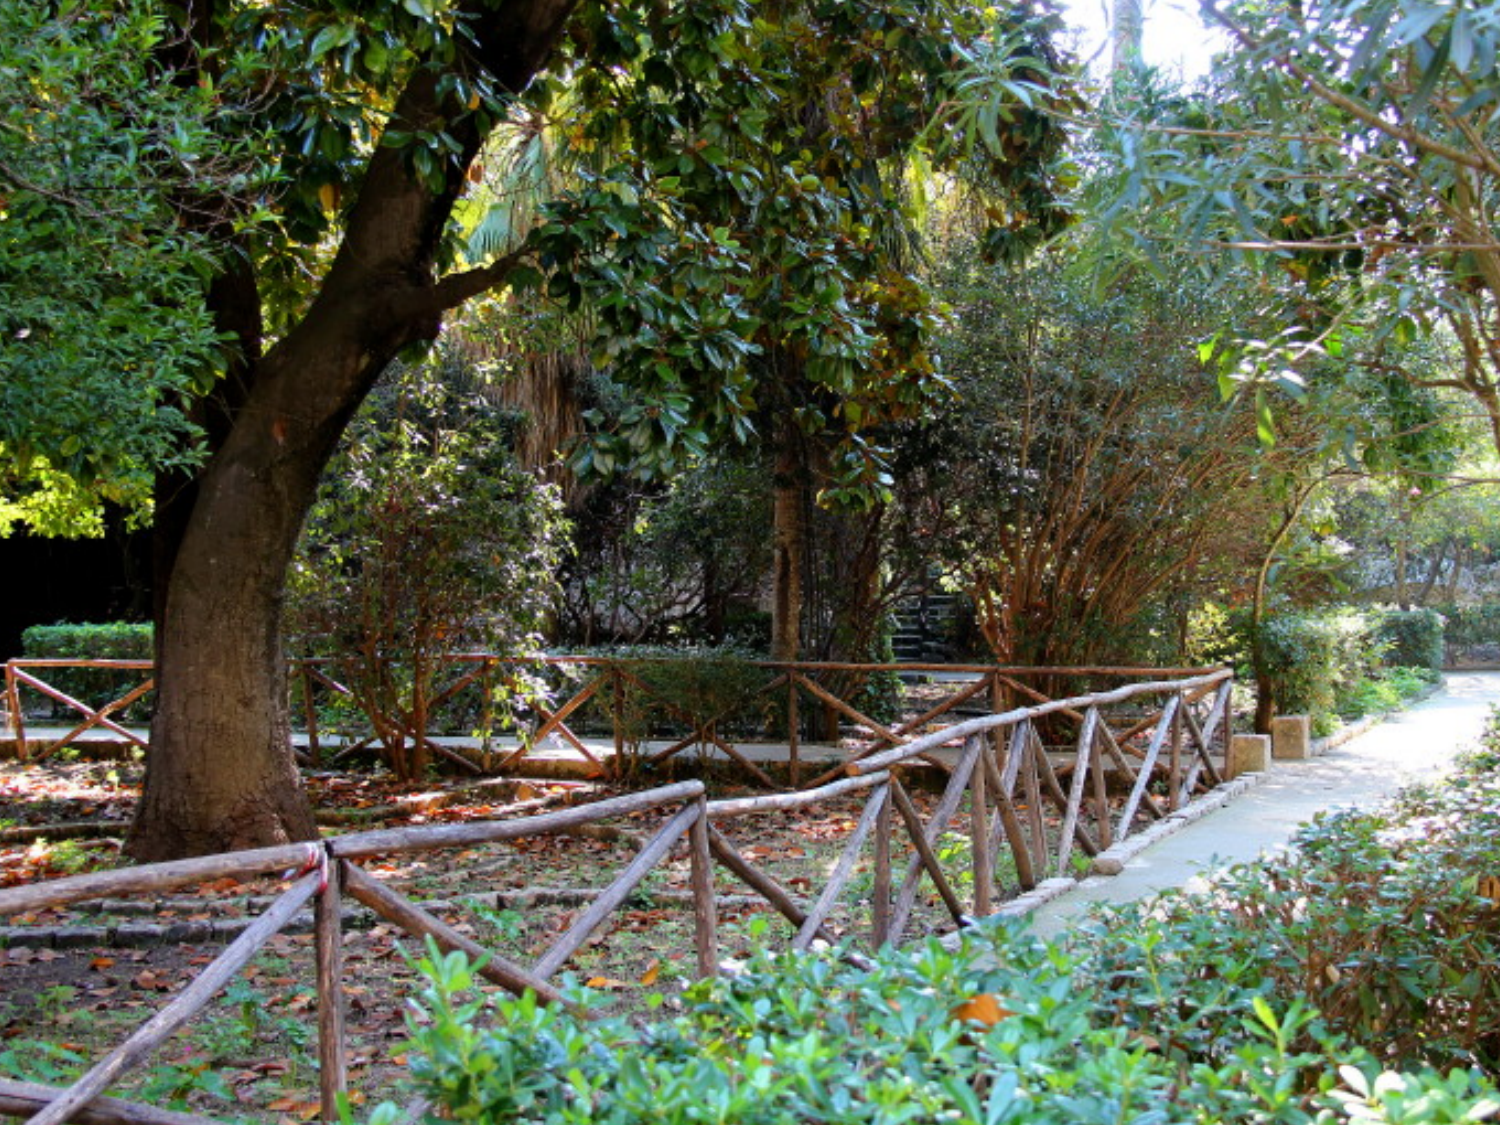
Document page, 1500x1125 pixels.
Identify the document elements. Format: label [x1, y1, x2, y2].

list [0, 0, 1500, 1125]
